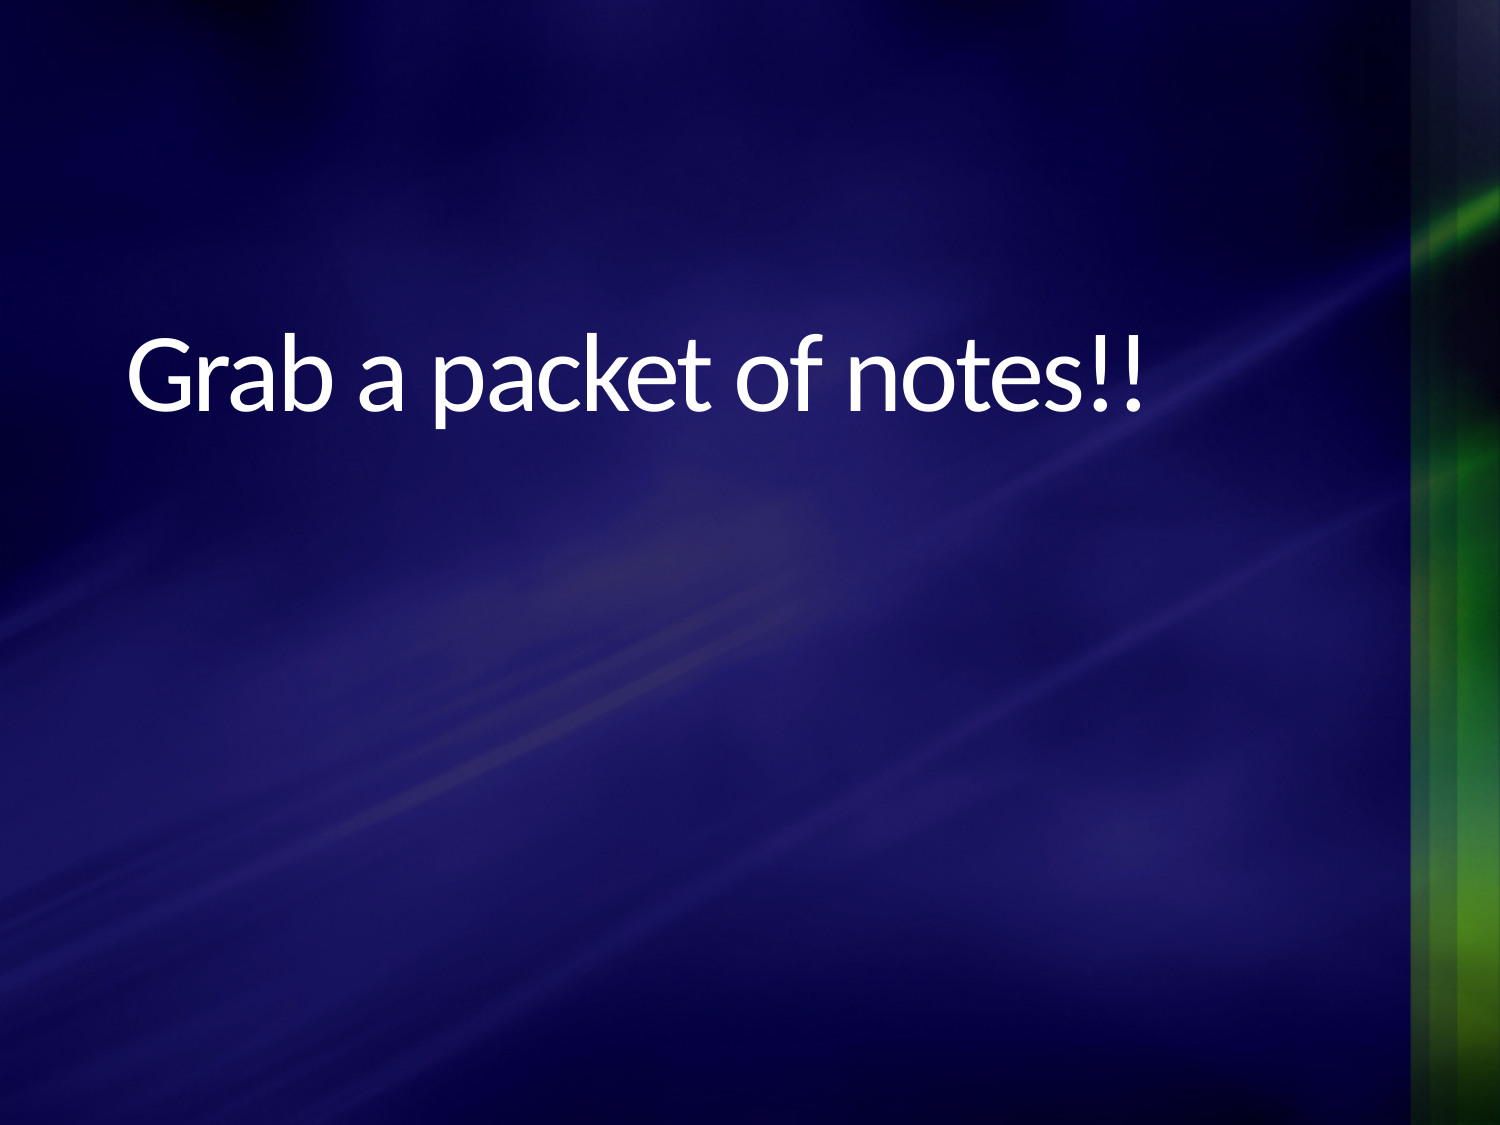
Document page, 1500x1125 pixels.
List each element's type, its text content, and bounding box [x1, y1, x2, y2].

title Grab a packet of notes!! [125, 249, 1281, 500]
picture [0, 0, 1500, 1125]
